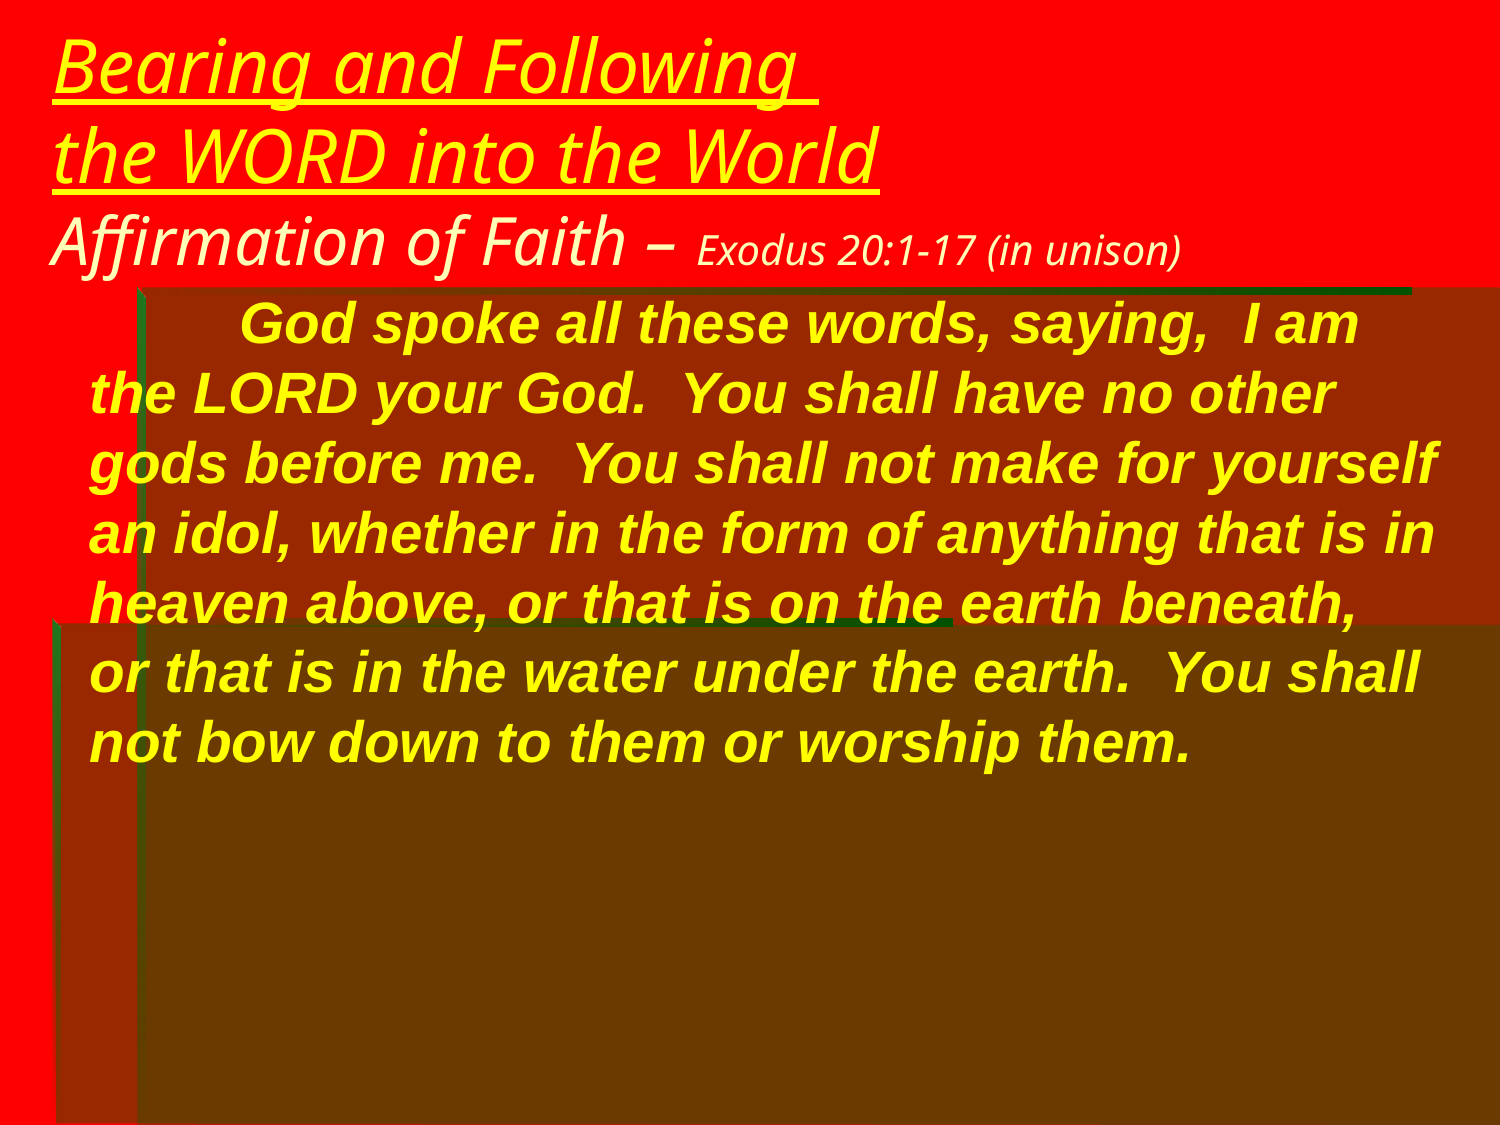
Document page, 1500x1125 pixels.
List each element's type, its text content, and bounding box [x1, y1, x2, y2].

text_box Bearing and Following the WORD into the World Affirmation of Faith – Exodus 20:1-17 (in unison) [37, 11, 1463, 246]
text_box God spoke all these words, saying, I am the LORD your God. You shall have no other gods before me. You shall not make for yourself an idol, whether in the form of anything that is in heaven above, or that is on the earth beneath, or that is in the water under the earth. You shall not bow down to them or worship them. [75, 277, 1463, 852]
subtitle [187, 246, 1238, 277]
